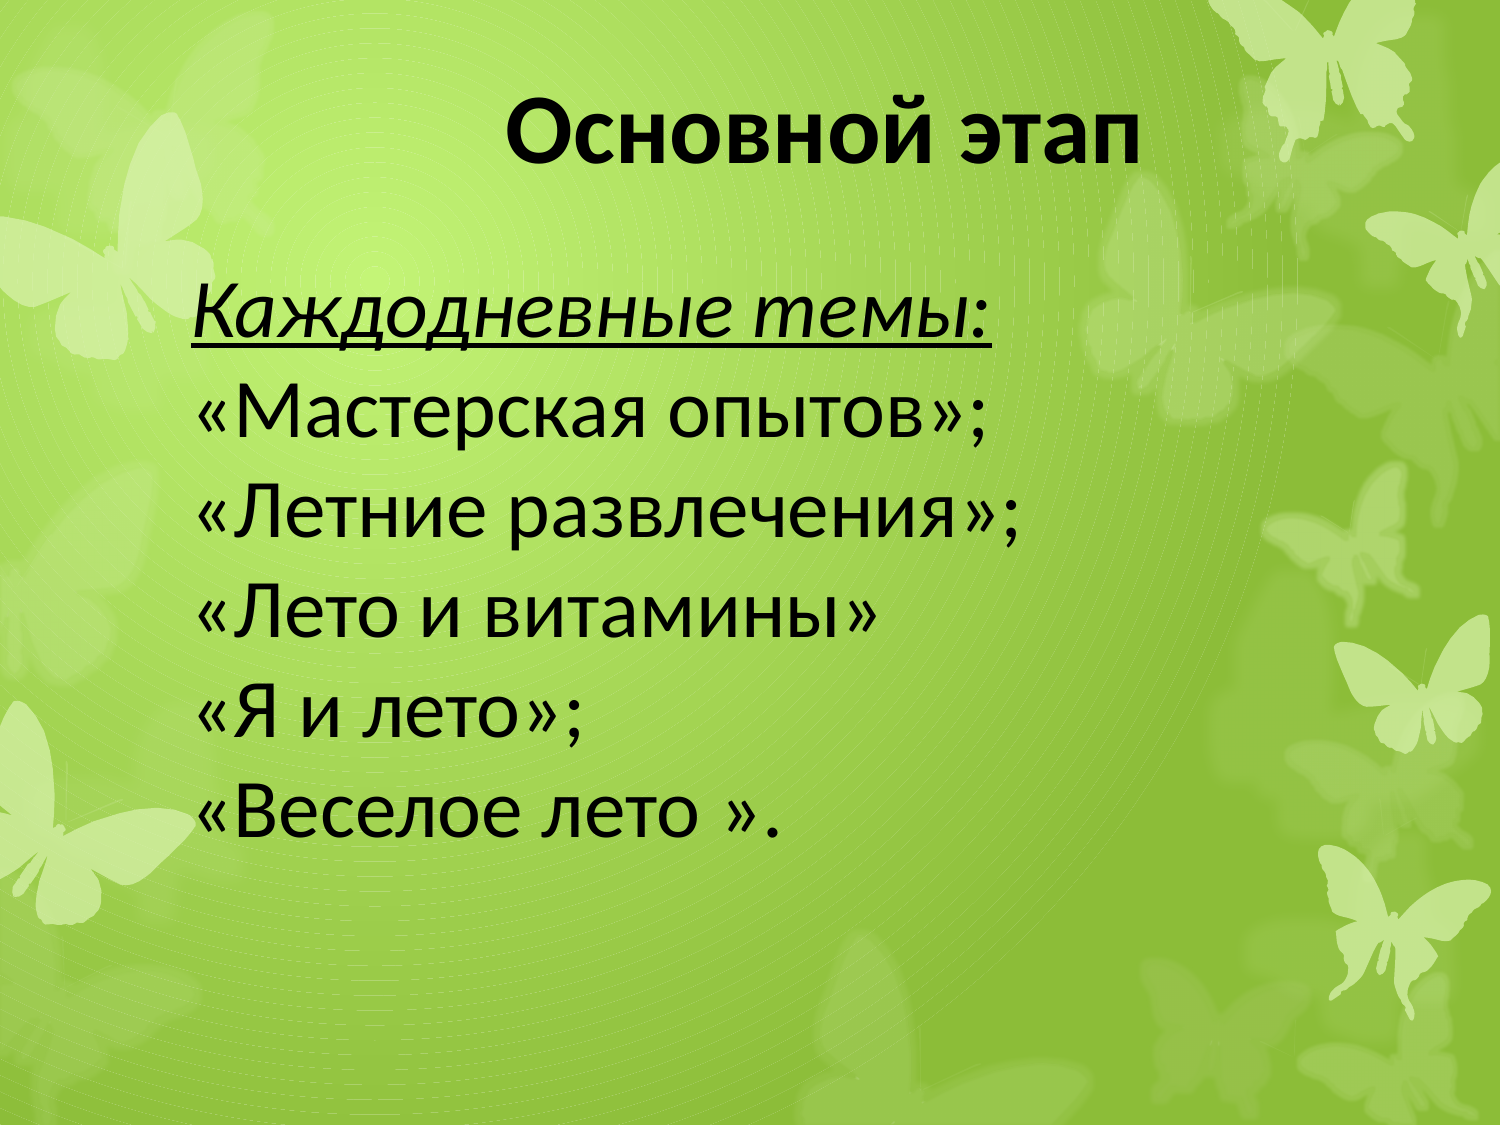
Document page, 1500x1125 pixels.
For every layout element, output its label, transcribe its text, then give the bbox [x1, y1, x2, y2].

text_box Основной этап Каждодневные темы: «Мастерская опытов»; «Летние развлечения»; «Лето и витамины» «Я и лето»; «Веселое лето ». [175, 56, 1336, 862]
